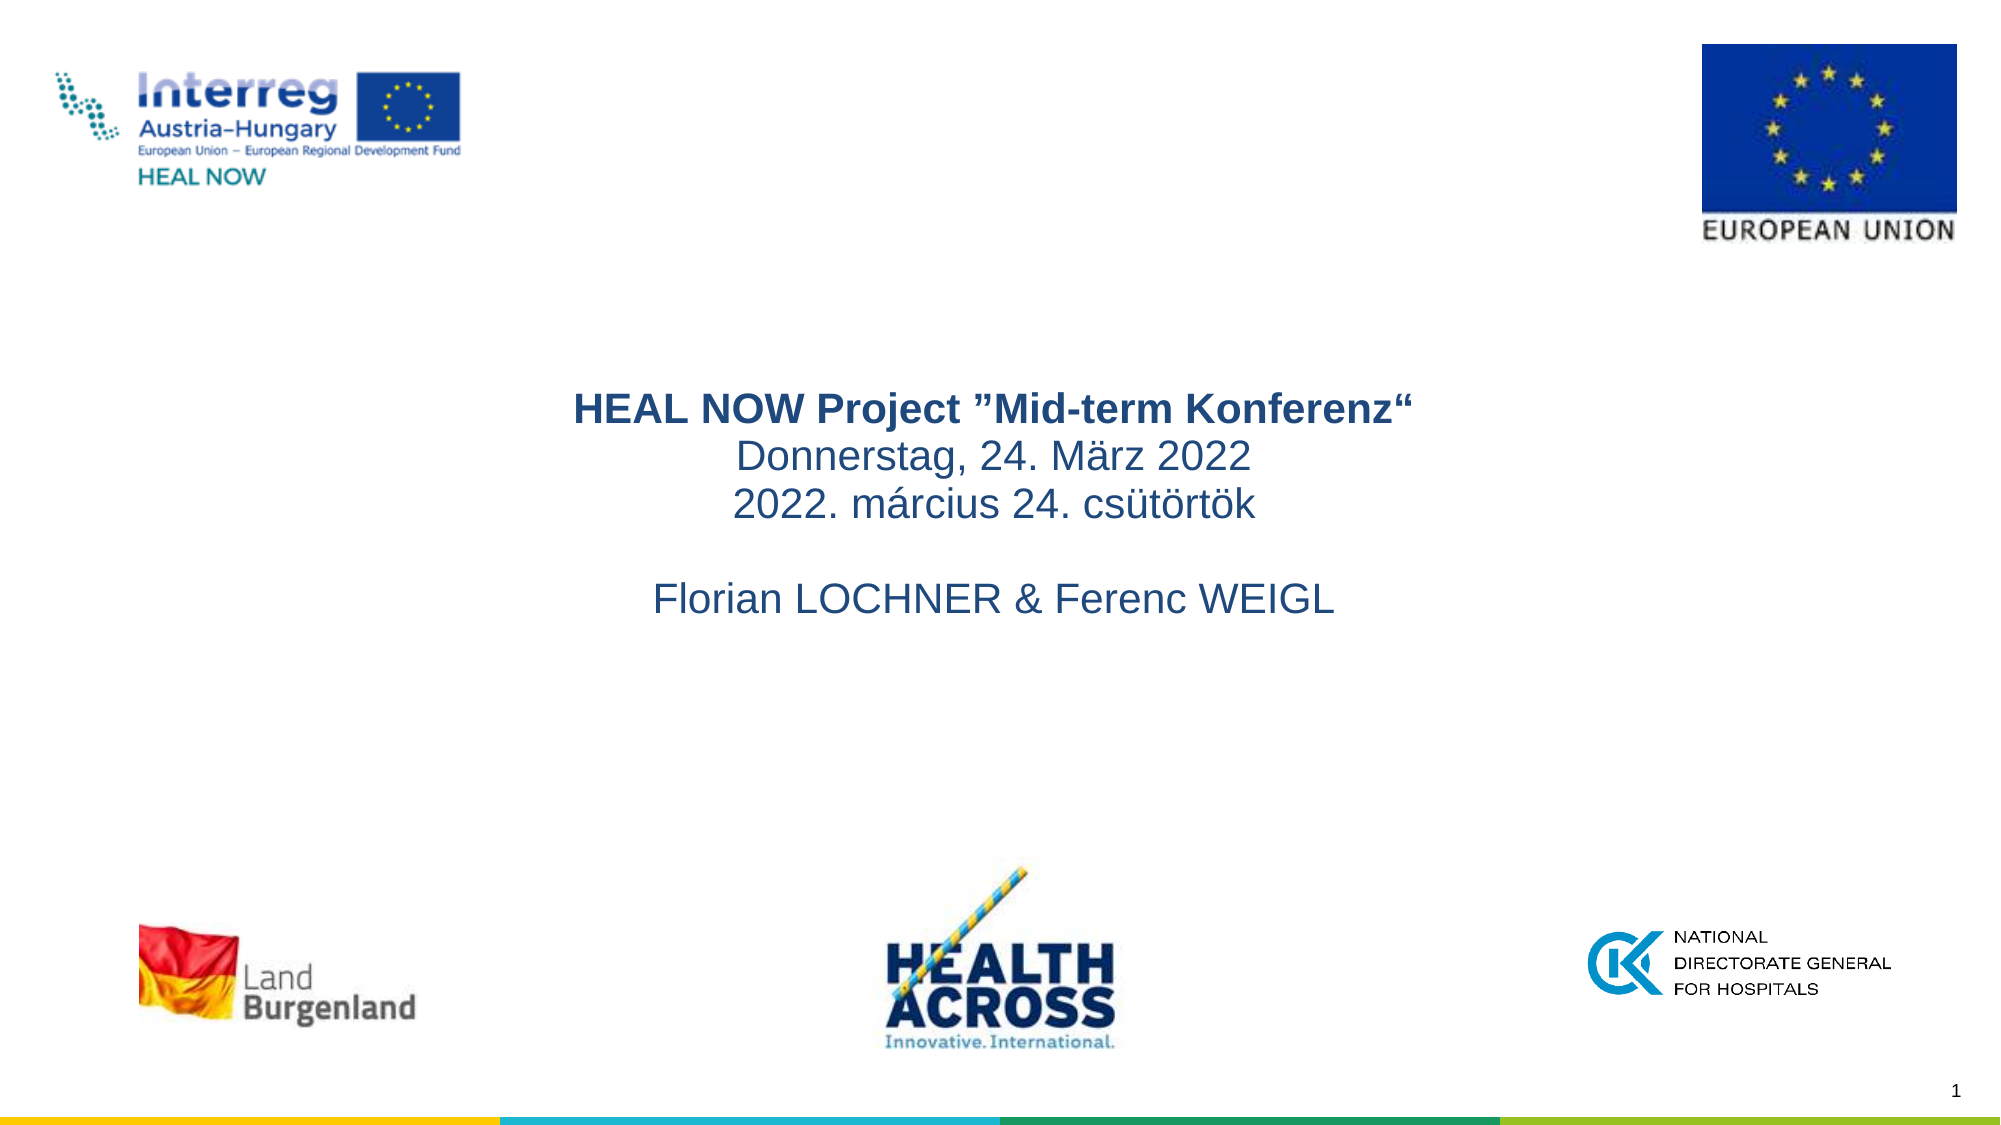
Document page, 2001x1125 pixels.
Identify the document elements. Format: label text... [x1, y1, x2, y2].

picture [1582, 922, 1893, 1012]
picture [1702, 43, 1958, 244]
title HEAL NOW Project ”Mid-term Konferenz“ Donnerstag, 24. März 2022 2022. március 24. csütörtök Florian LOCHNER & Ferenc WEIGL [114, 278, 1875, 752]
picture [872, 857, 1128, 1059]
picture [35, 53, 481, 206]
picture [138, 922, 418, 1030]
